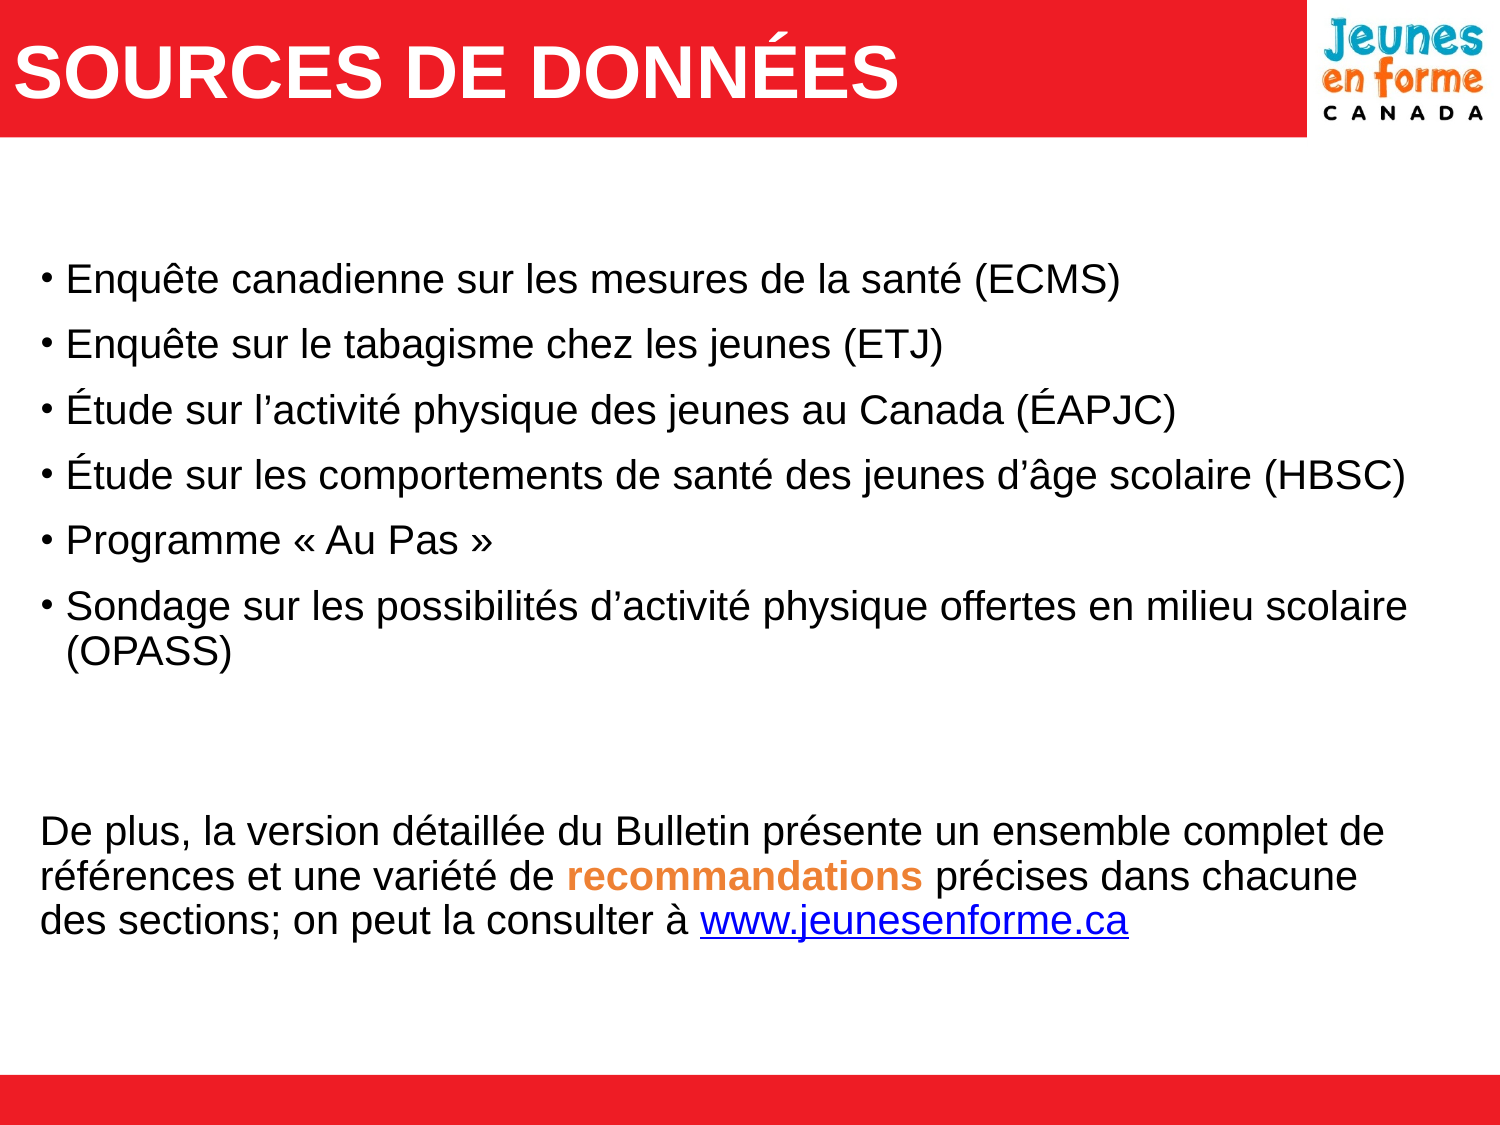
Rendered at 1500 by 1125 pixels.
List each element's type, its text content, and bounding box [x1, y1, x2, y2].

list Enquête canadienne sur les mesures de la santé (ECMS) Enquête sur le tabagisme chez les jeunes (ETJ) Étude sur l’activité physique des jeunes au Canada (ÉAPJC) Étude sur les comportements de santé des jeunes d’âge scolaire (HBSC) Programme « Au Pas » Sondage sur les possibilités d’activité physique offertes en milieu scolaire (OPASS) De plus, la version détaillée du Bulletin présente un ensemble complet de références et une variété de recommandations précises dans chacune des sections; on peut la consulter à www.jeunesenforme.ca [24, 200, 1425, 1005]
title Sources de données [0, 0, 1349, 138]
picture [1307, 0, 1500, 147]
